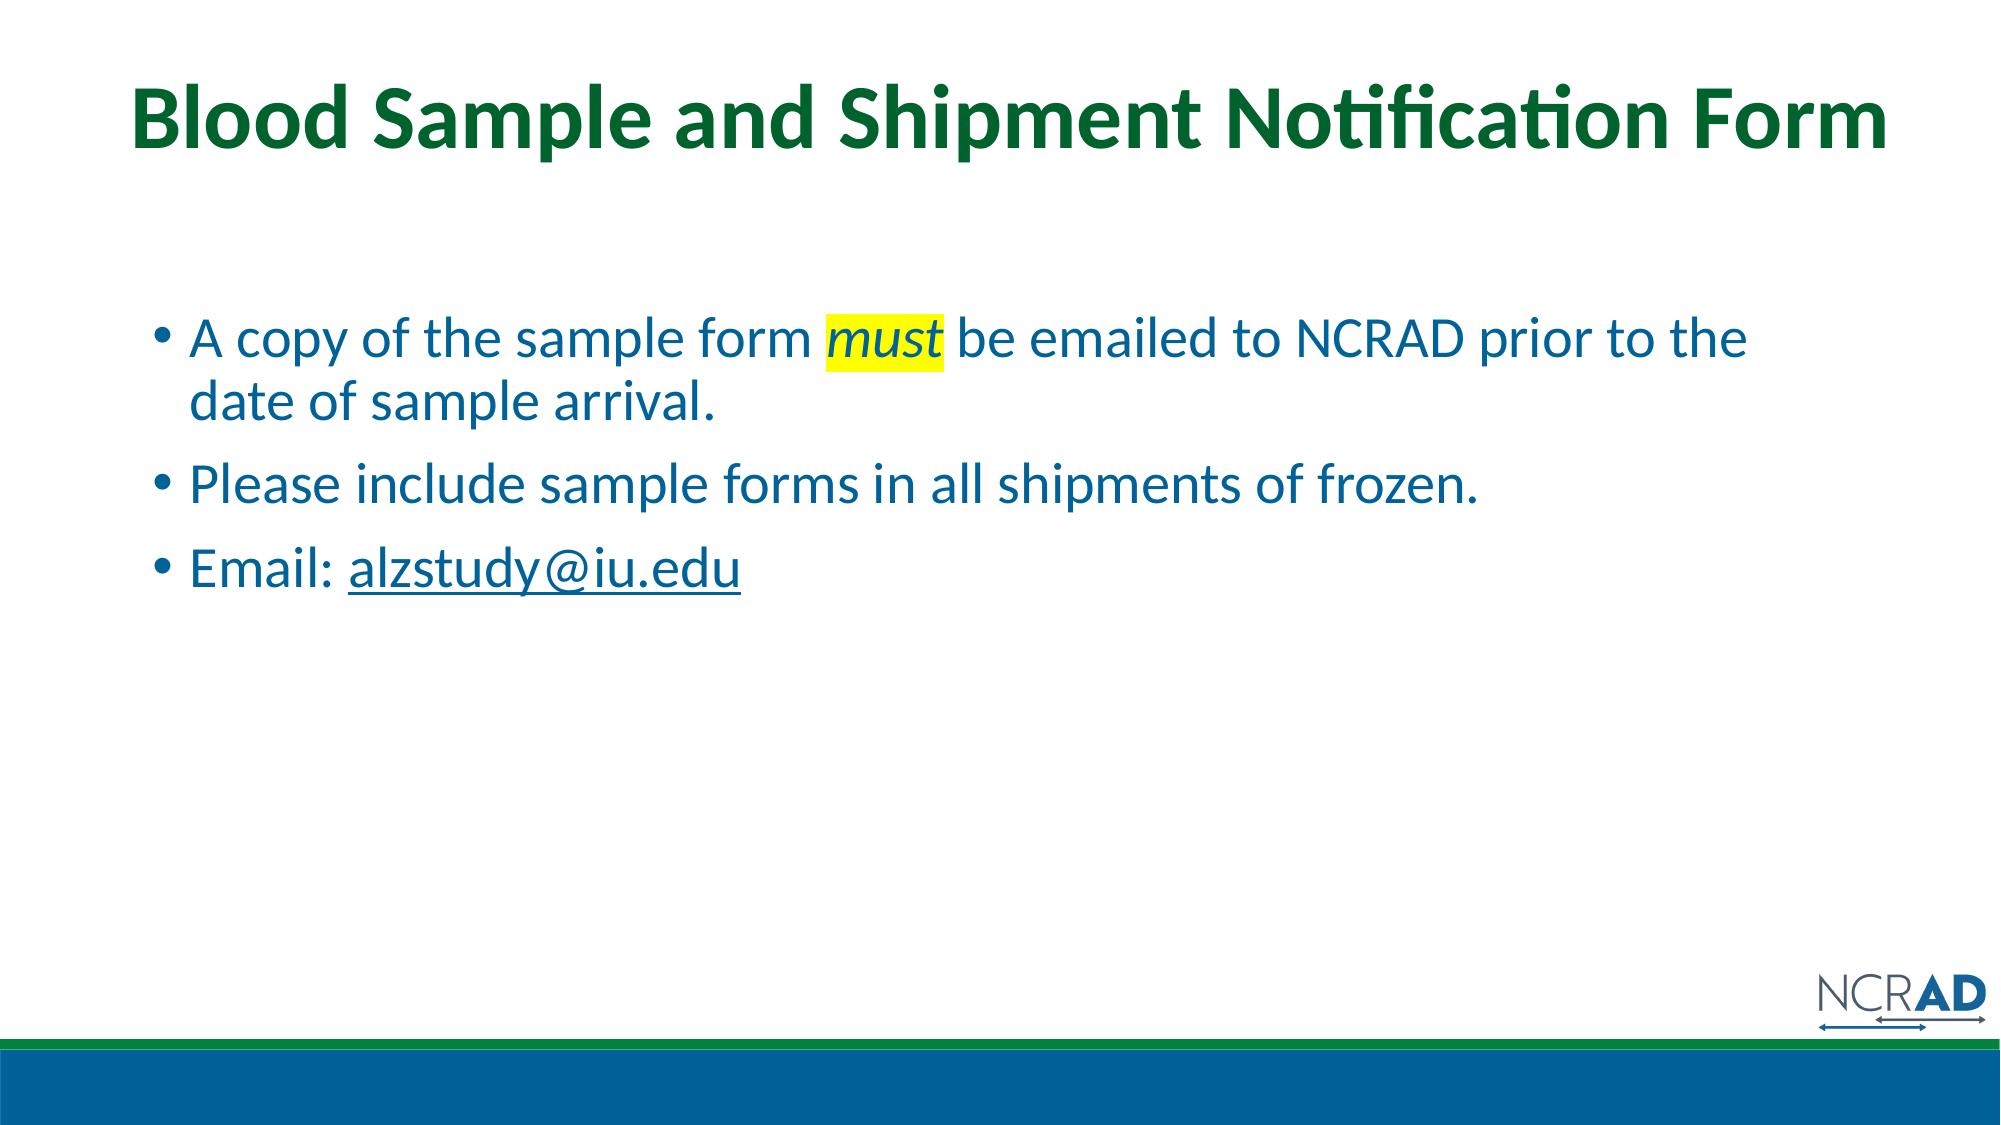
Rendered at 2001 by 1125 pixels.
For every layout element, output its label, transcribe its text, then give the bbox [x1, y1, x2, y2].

picture [1817, 974, 1986, 1032]
title Blood Sample and Shipment Notification Form [93, 9, 1930, 228]
list A copy of the sample form must be emailed to NCRAD prior to the date of sample arrival. Please include sample forms in all shipments of frozen. Email: alzstudy@iu.edu [137, 299, 1863, 1014]
